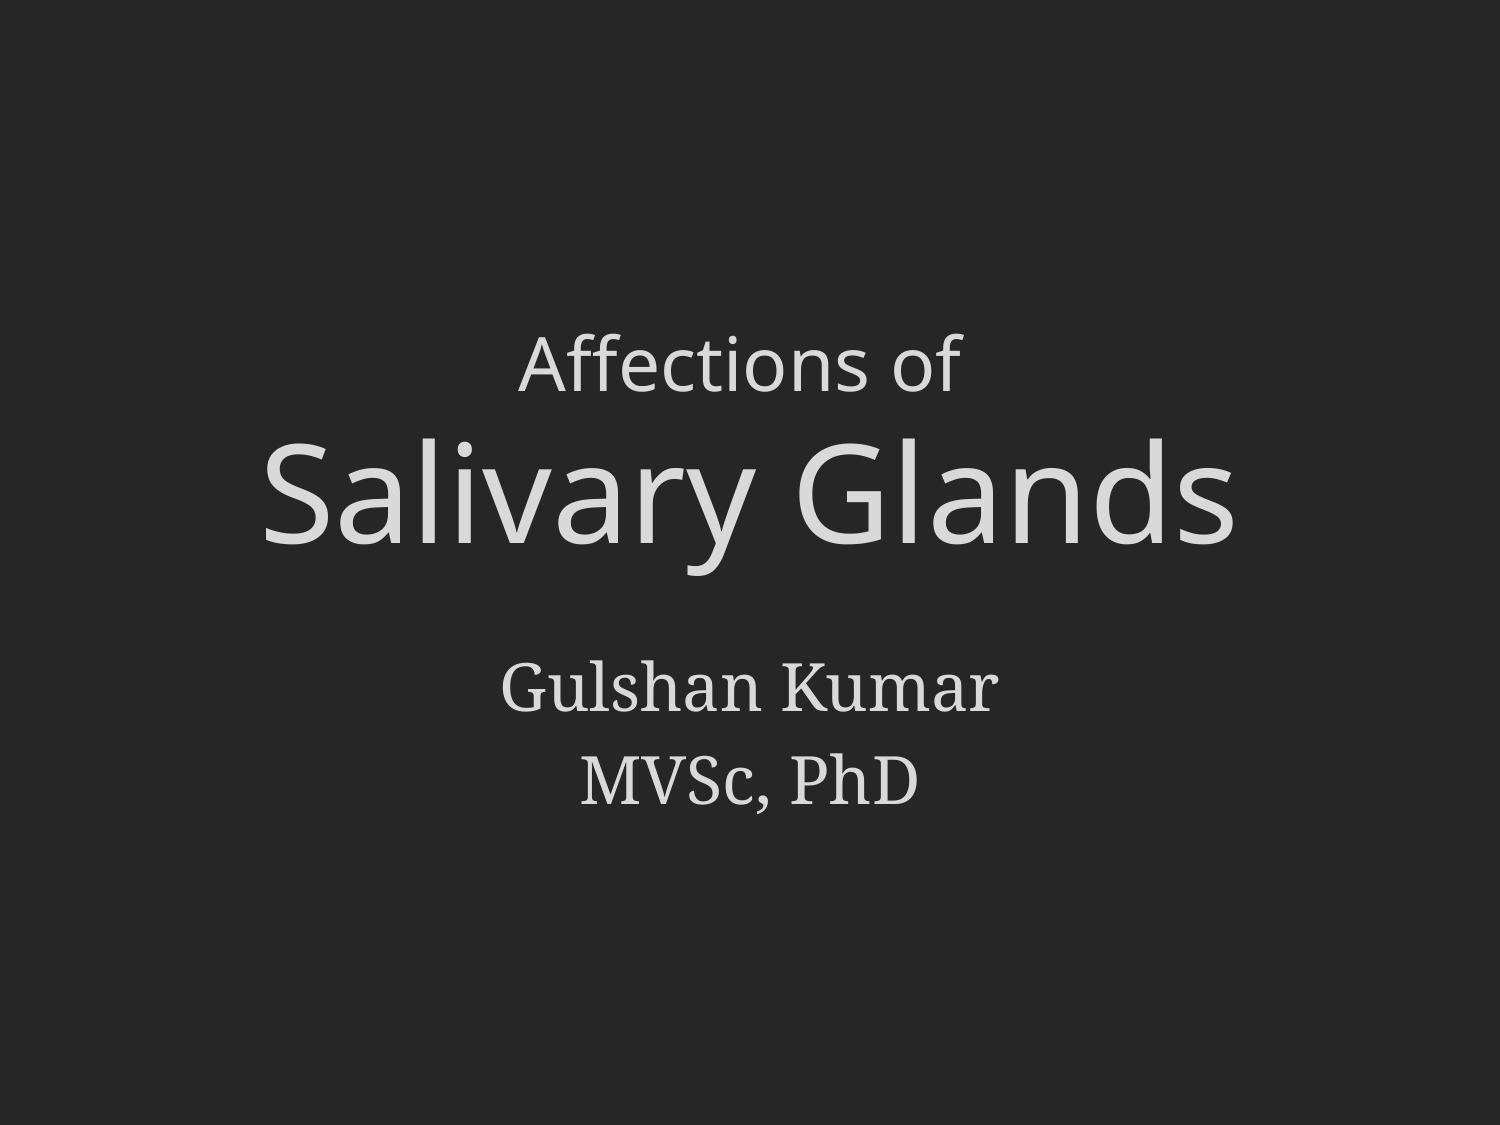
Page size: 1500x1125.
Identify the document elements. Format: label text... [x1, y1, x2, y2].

title Affections of Salivary Glands [0, 174, 1500, 713]
subtitle Gulshan Kumar MVSc, PhD [225, 637, 1275, 925]
